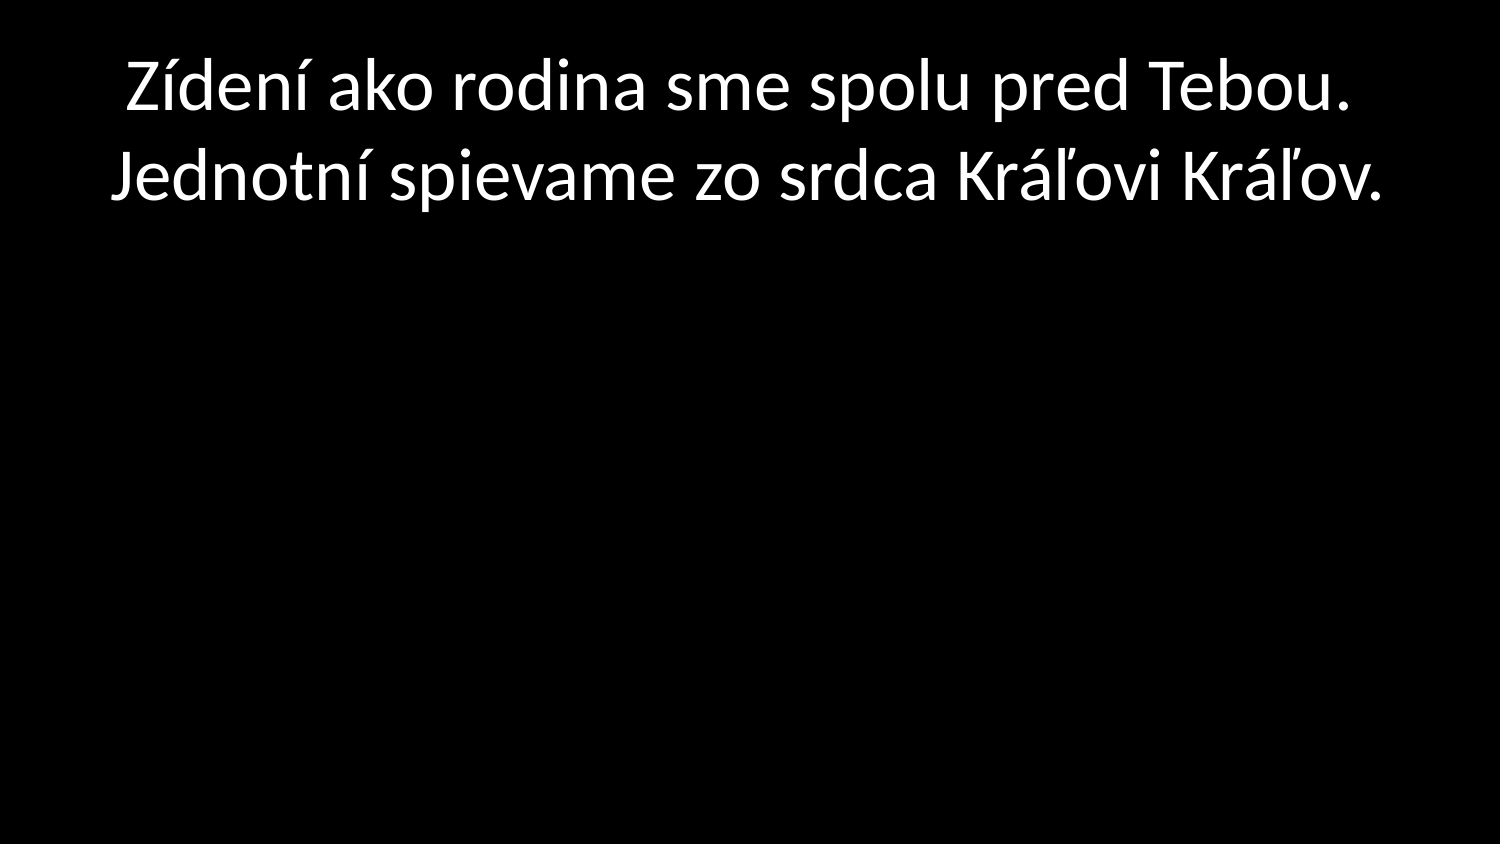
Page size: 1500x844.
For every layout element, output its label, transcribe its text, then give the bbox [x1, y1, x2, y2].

title Zídení ako rodina sme spolu pred Tebou. Jednotní spievame zo srdca Kráľovi Kráľov. [21, 27, 1476, 825]
